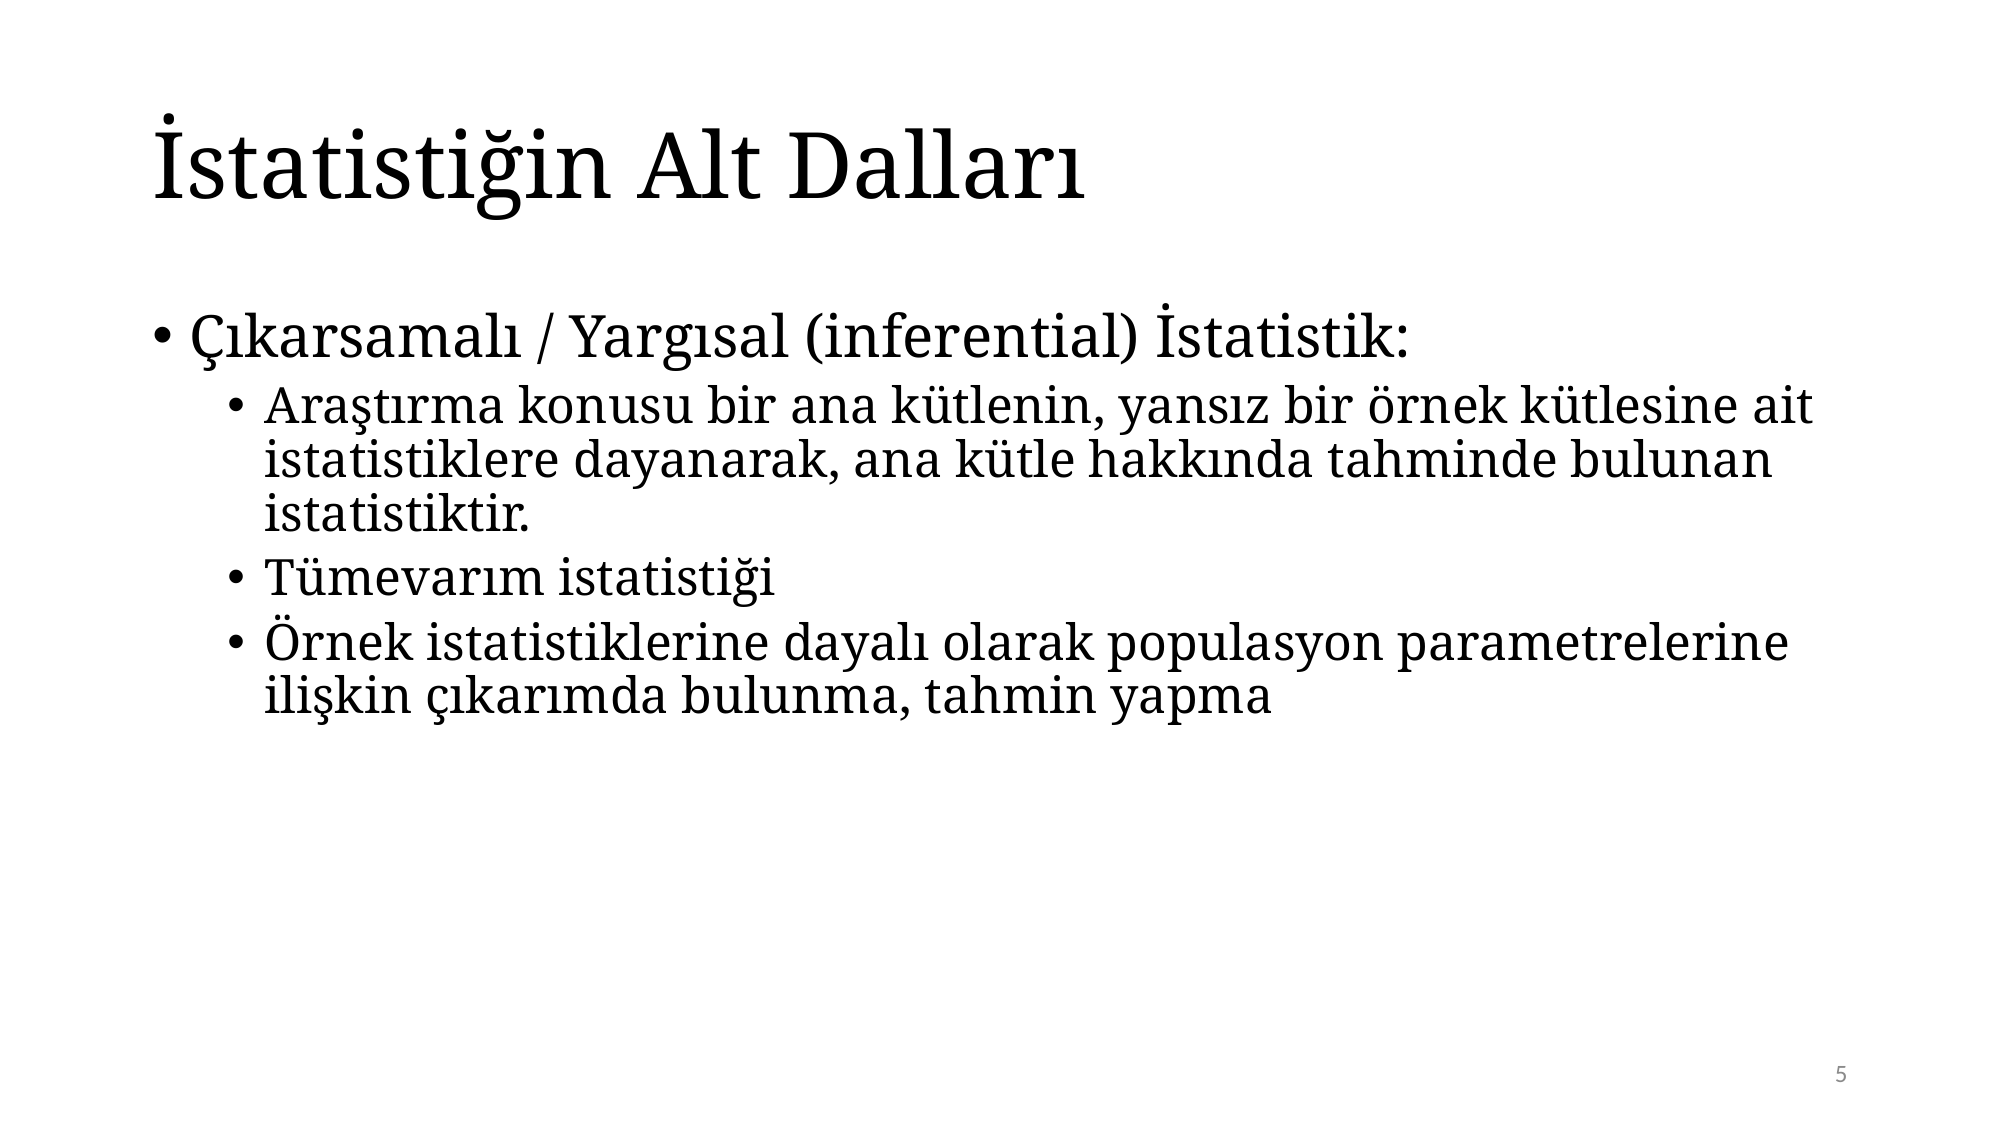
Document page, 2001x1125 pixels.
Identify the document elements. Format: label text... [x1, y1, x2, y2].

title İstatistiğin Alt Dalları [137, 59, 1863, 278]
slide_number 5 [1412, 1042, 1863, 1103]
list Çıkarsamalı / Yargısal (inferential) İstatistik: Araştırma konusu bir ana kütlenin, yansız bir örnek kütlesine ait istatistiklere dayanarak, ana kütle hakkında tahminde bulunan istatistiktir. Tümevarım istatistiği Örnek istatistiklerine dayalı olarak populasyon parametrelerine ilişkin çıkarımda bulunma, tahmin yapma [137, 299, 1863, 1014]
